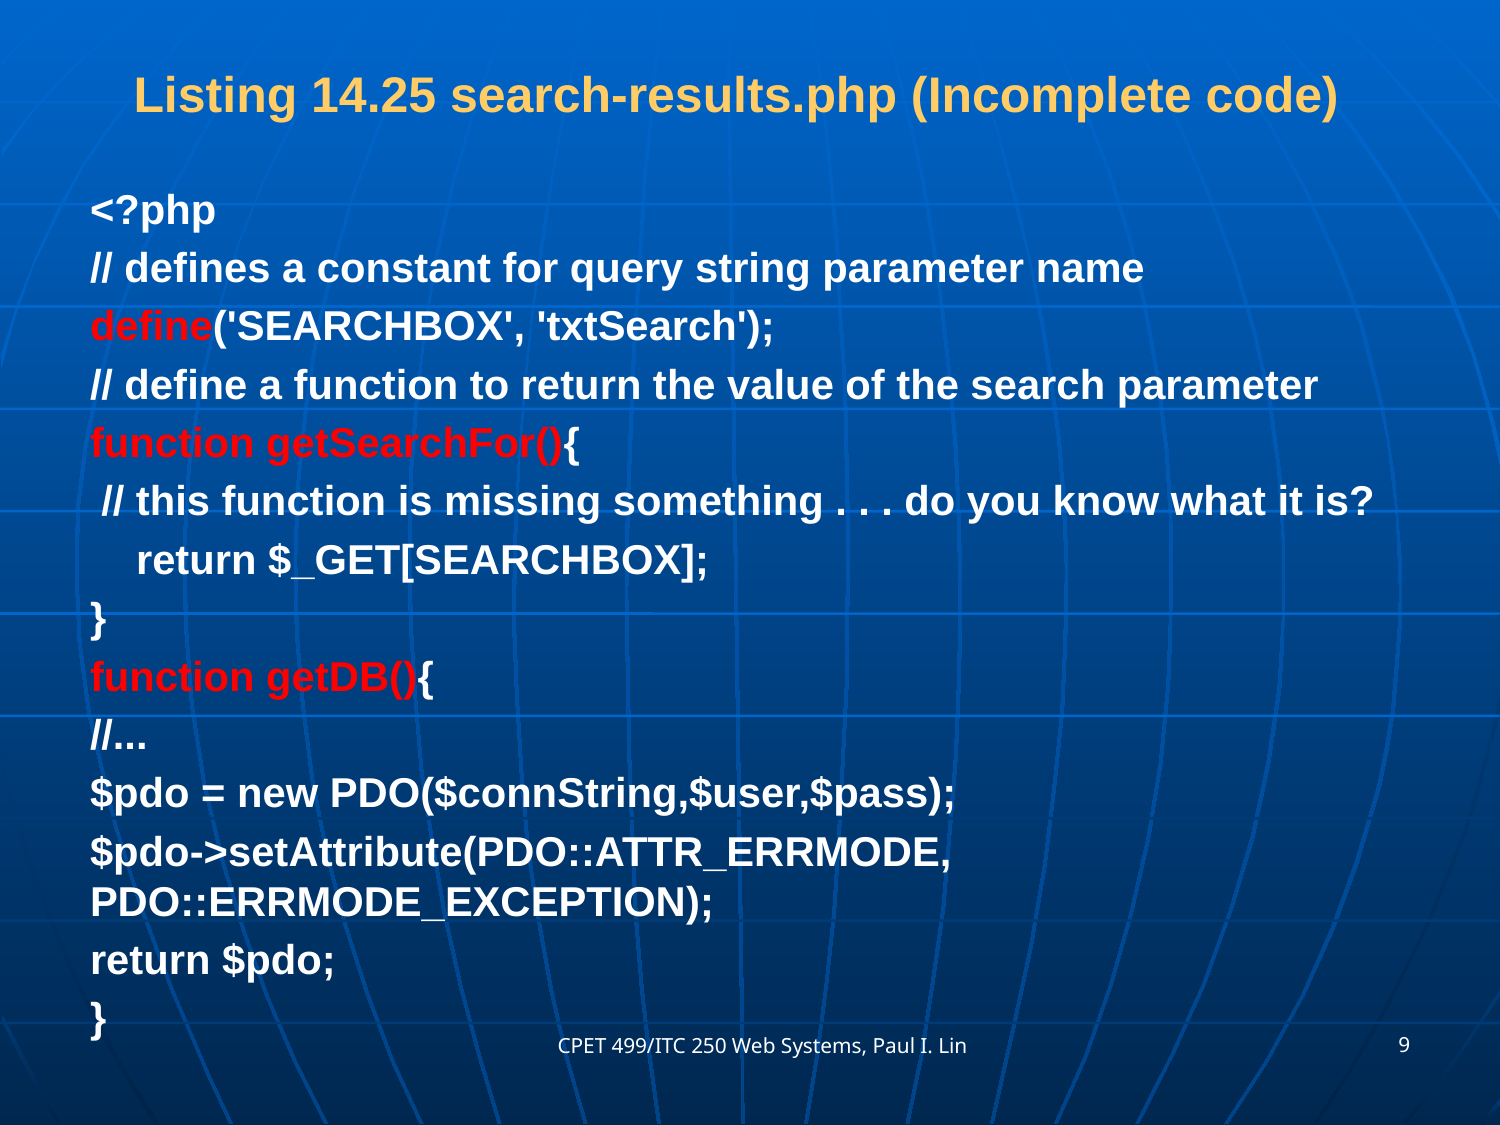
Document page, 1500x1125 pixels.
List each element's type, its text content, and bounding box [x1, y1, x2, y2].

slide_number 9 [1074, 1023, 1426, 1100]
list <?php // defines a constant for query string parameter name define('SEARCHBOX', 'txtSearch'); // define a function to return the value of the search parameter function getSearchFor(){ // this function is missing something . . . do you know what it is? return $_GET[SEARCHBOX]; } function getDB(){ //... $pdo = new PDO($connString,$user,$pass); $pdo->setAttribute(PDO::ATTR_ERRMODE, PDO::ERRMODE_EXCEPTION); return $pdo; } [74, 174, 1426, 1006]
title Listing 14.25 search-results.php (Incomplete code) [42, 9, 1431, 176]
footer CPET 499/ITC 250 Web Systems, Paul I. Lin [512, 1024, 1013, 1076]
